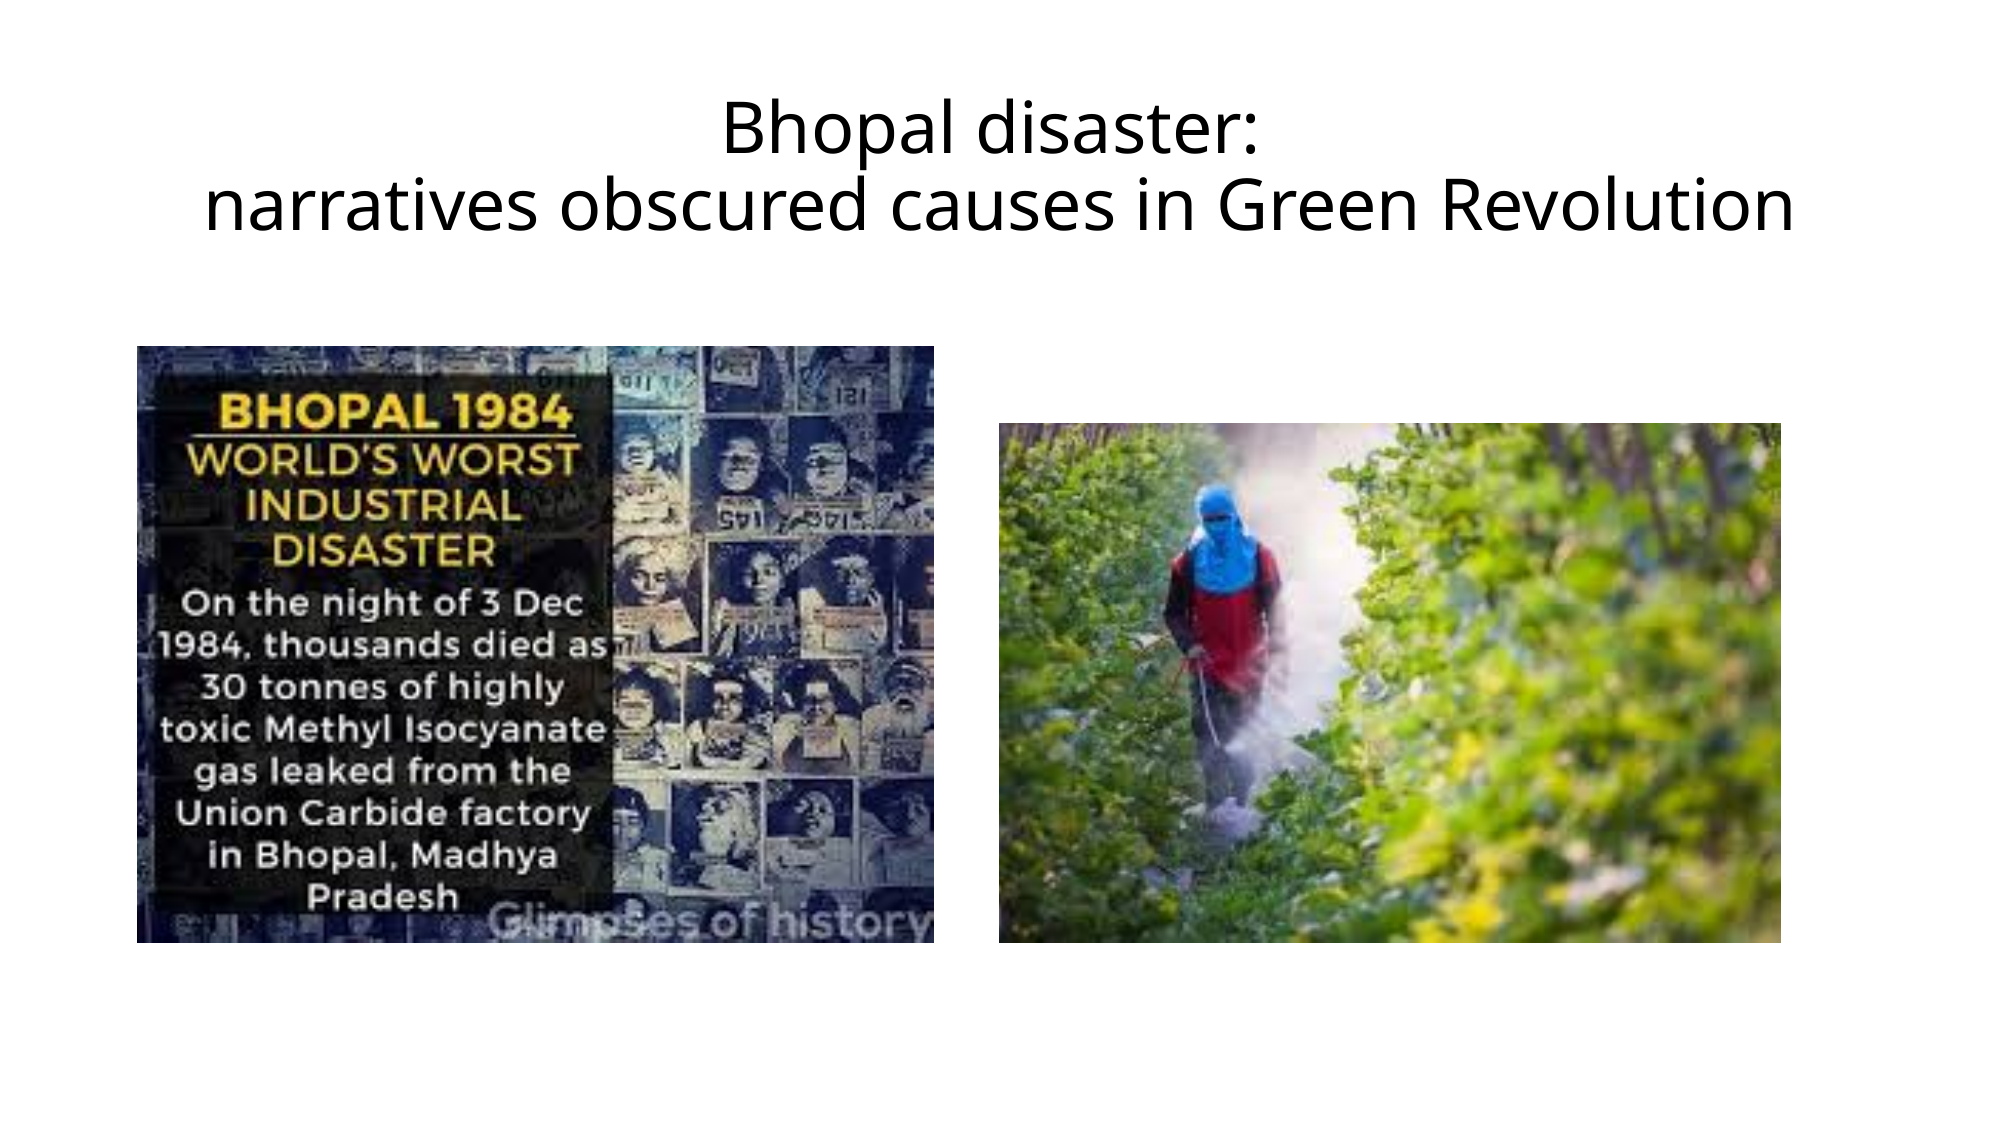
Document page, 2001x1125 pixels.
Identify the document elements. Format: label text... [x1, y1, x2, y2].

picture [137, 346, 934, 943]
title Bhopal disaster: narratives obscured causes in Green Revolution [137, 59, 1863, 278]
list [999, 422, 1781, 943]
